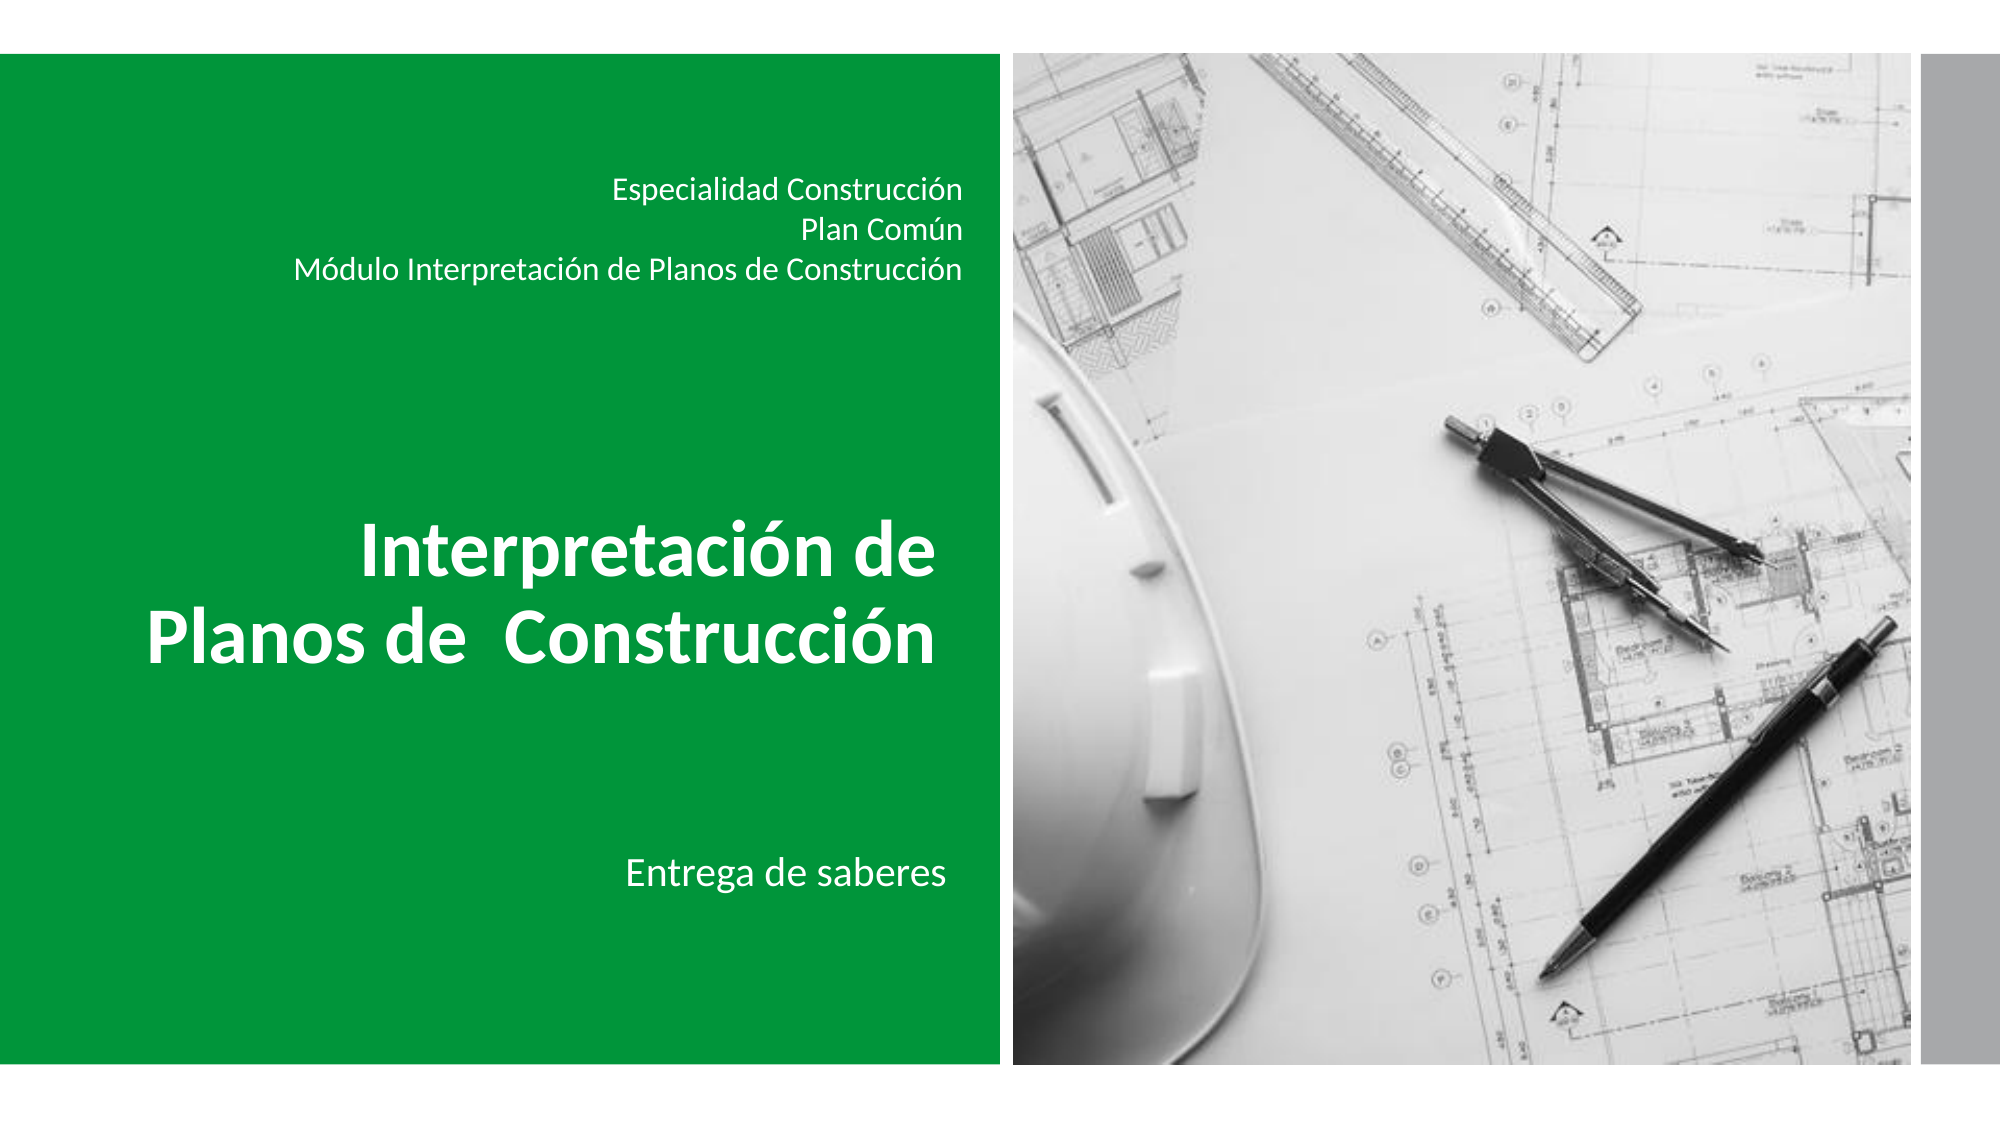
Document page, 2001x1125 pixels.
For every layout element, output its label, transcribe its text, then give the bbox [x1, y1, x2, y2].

text_box Especialidad Construcción Plan Común Módulo Interpretación de Planos de Construcción [226, 160, 979, 295]
title Interpretación de Planos de Construcción [124, 415, 952, 689]
text_box [0, 53, 1000, 1065]
subtitle Entrega de saberes [454, 842, 962, 910]
picture [1012, 53, 1912, 1065]
text_box [1920, 53, 2000, 1065]
